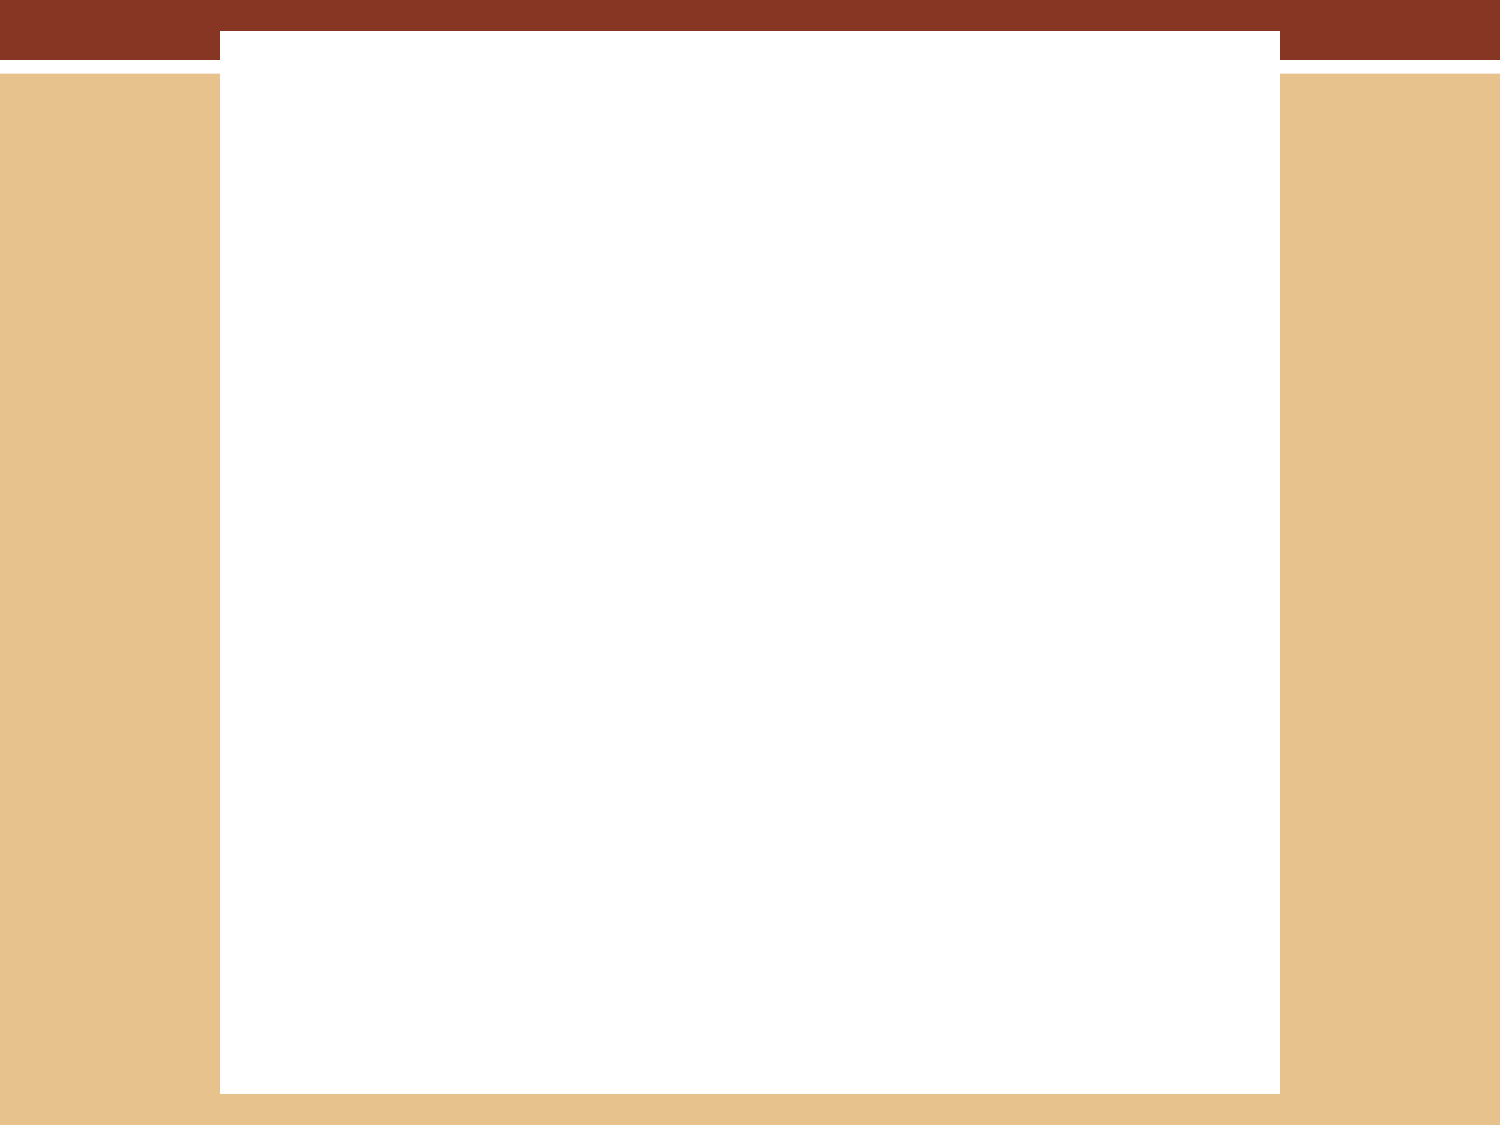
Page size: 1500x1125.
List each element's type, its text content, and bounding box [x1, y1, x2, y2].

picture [220, 31, 1280, 1094]
title Alveolar Pressure Changes [1280, 45, 1500, 233]
